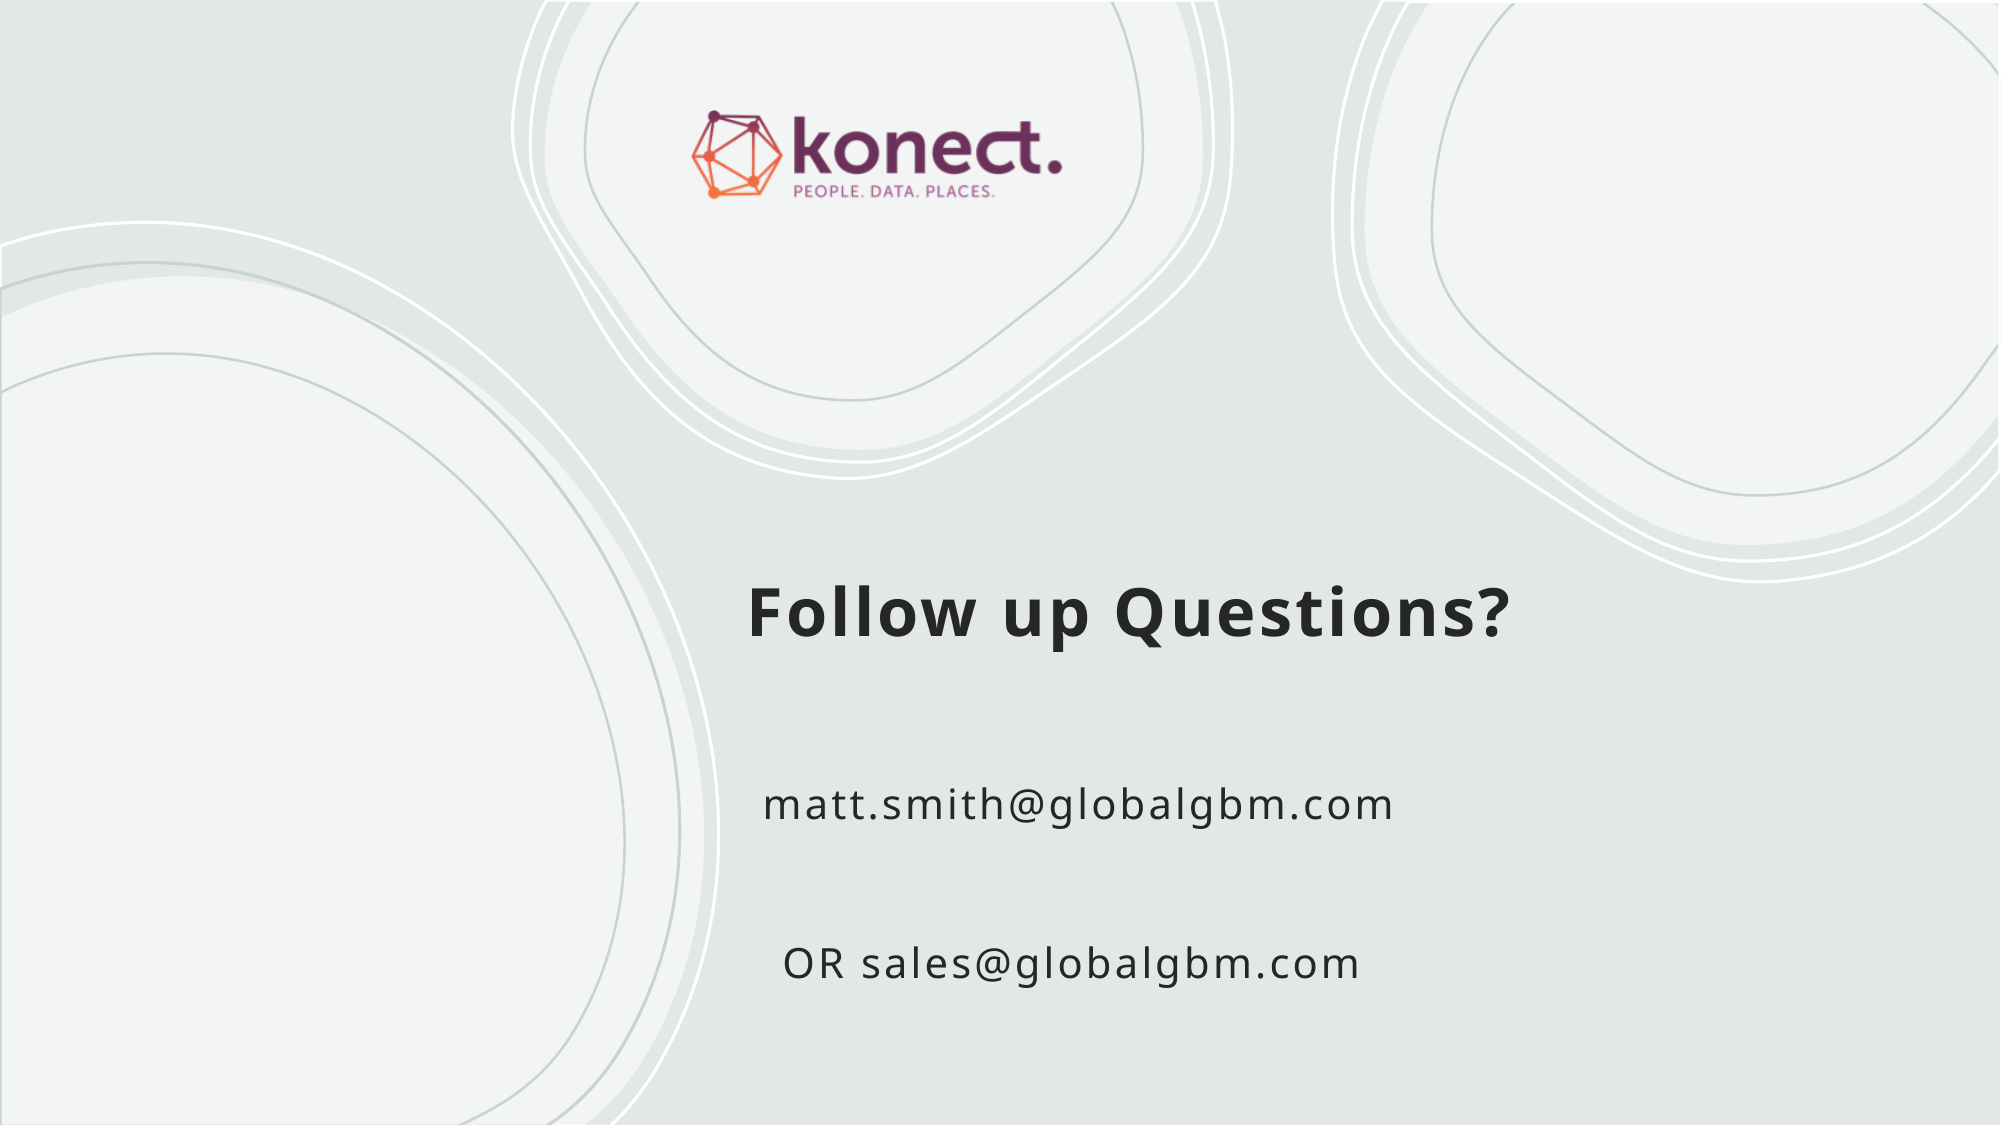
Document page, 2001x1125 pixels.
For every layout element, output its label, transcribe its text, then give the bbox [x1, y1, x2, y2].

list matt.smith@globalgbm.com OR sales@globalgbm.com [400, 749, 1757, 1015]
picture [691, 110, 1066, 203]
title Follow up Questions? [367, 96, 1915, 802]
